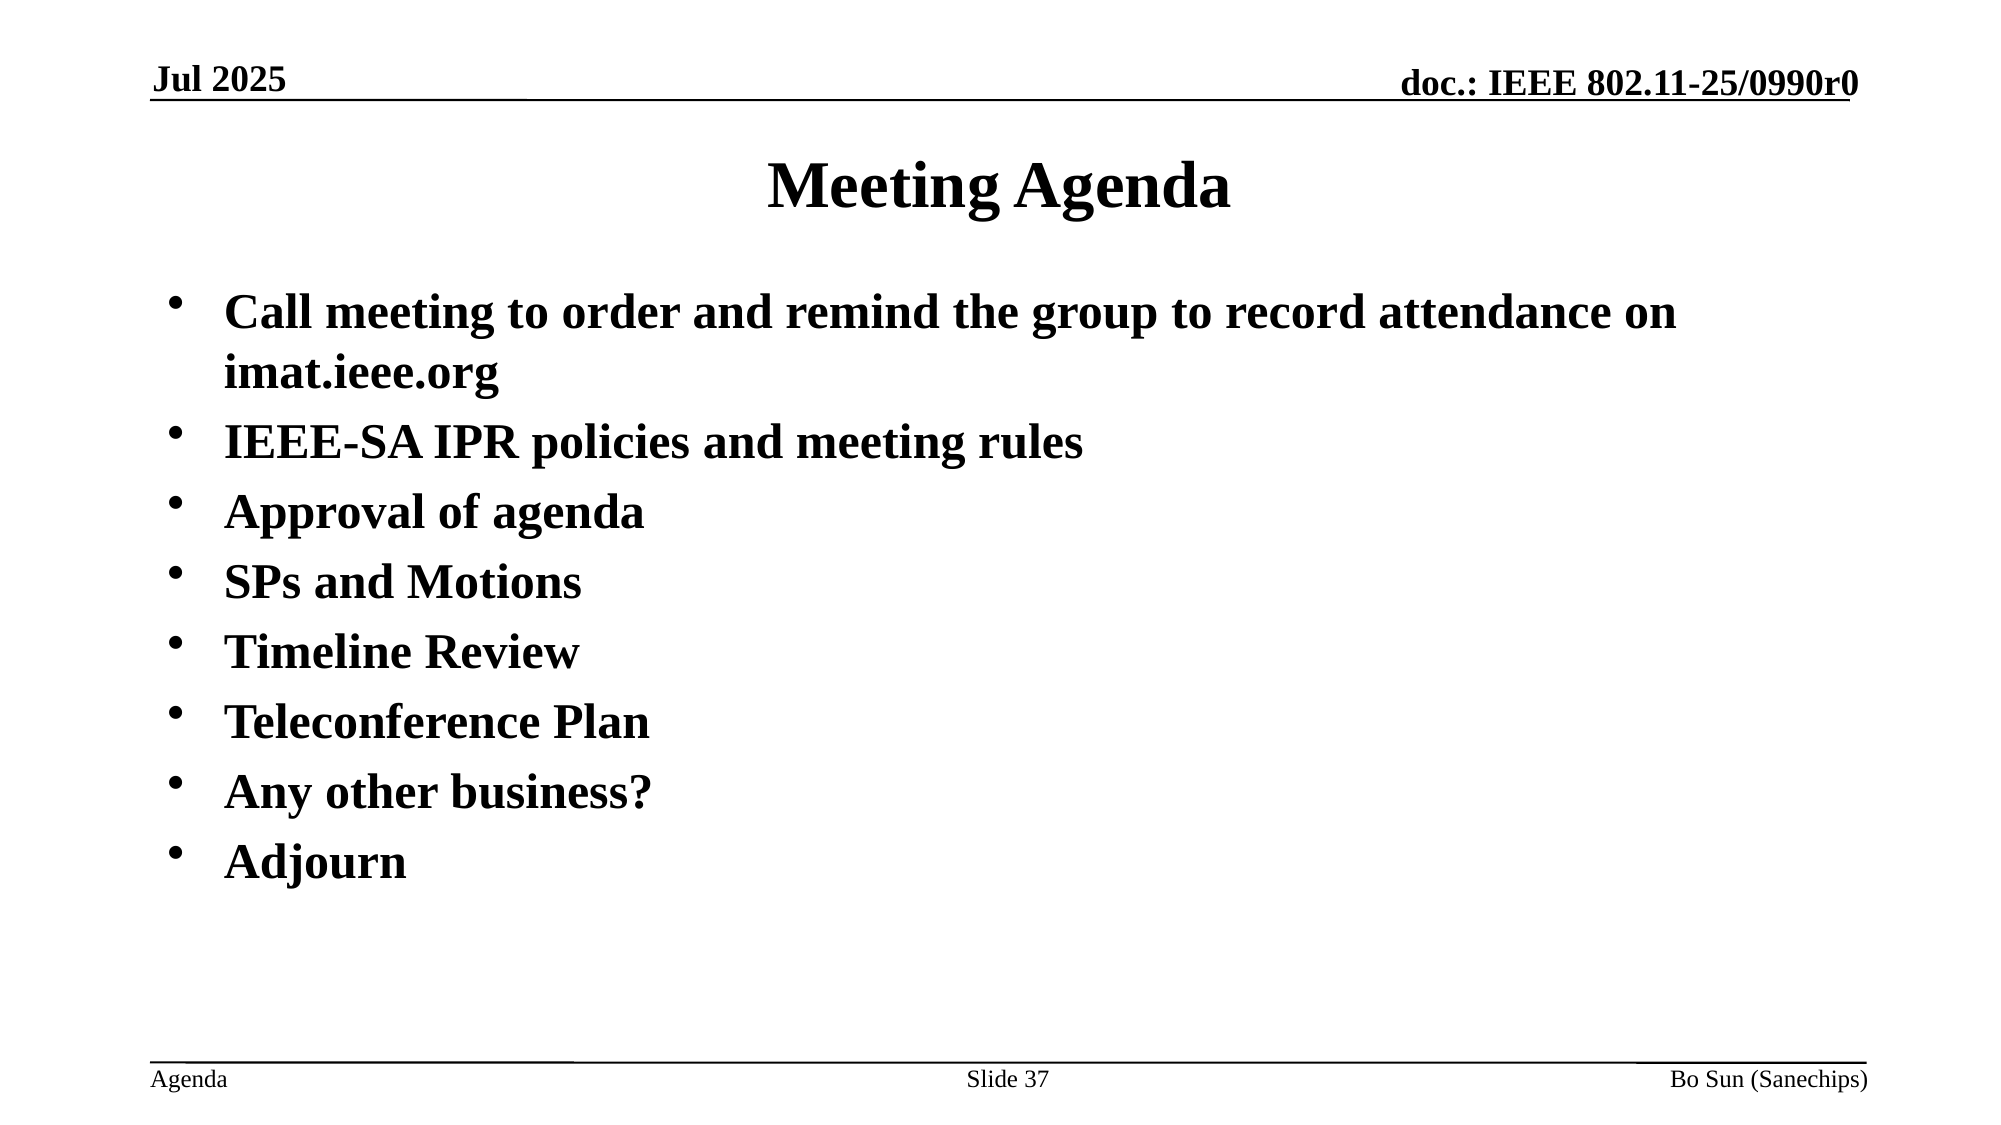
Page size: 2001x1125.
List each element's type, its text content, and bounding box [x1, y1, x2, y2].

text_box Call meeting to order and remind the group to record attendance on imat.ieee.org IEEE-SA IPR policies and meeting rules Approval of agenda SPs and Motions Timeline Review Teleconference Plan Any other business? Adjourn [152, 270, 1855, 1067]
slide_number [152, 54, 563, 100]
text_box Meeting Agenda [362, 99, 1638, 262]
slide_number Slide 37 [949, 1067, 1067, 1123]
footer Bo Sun (Sanechips) [1171, 1061, 1869, 1093]
